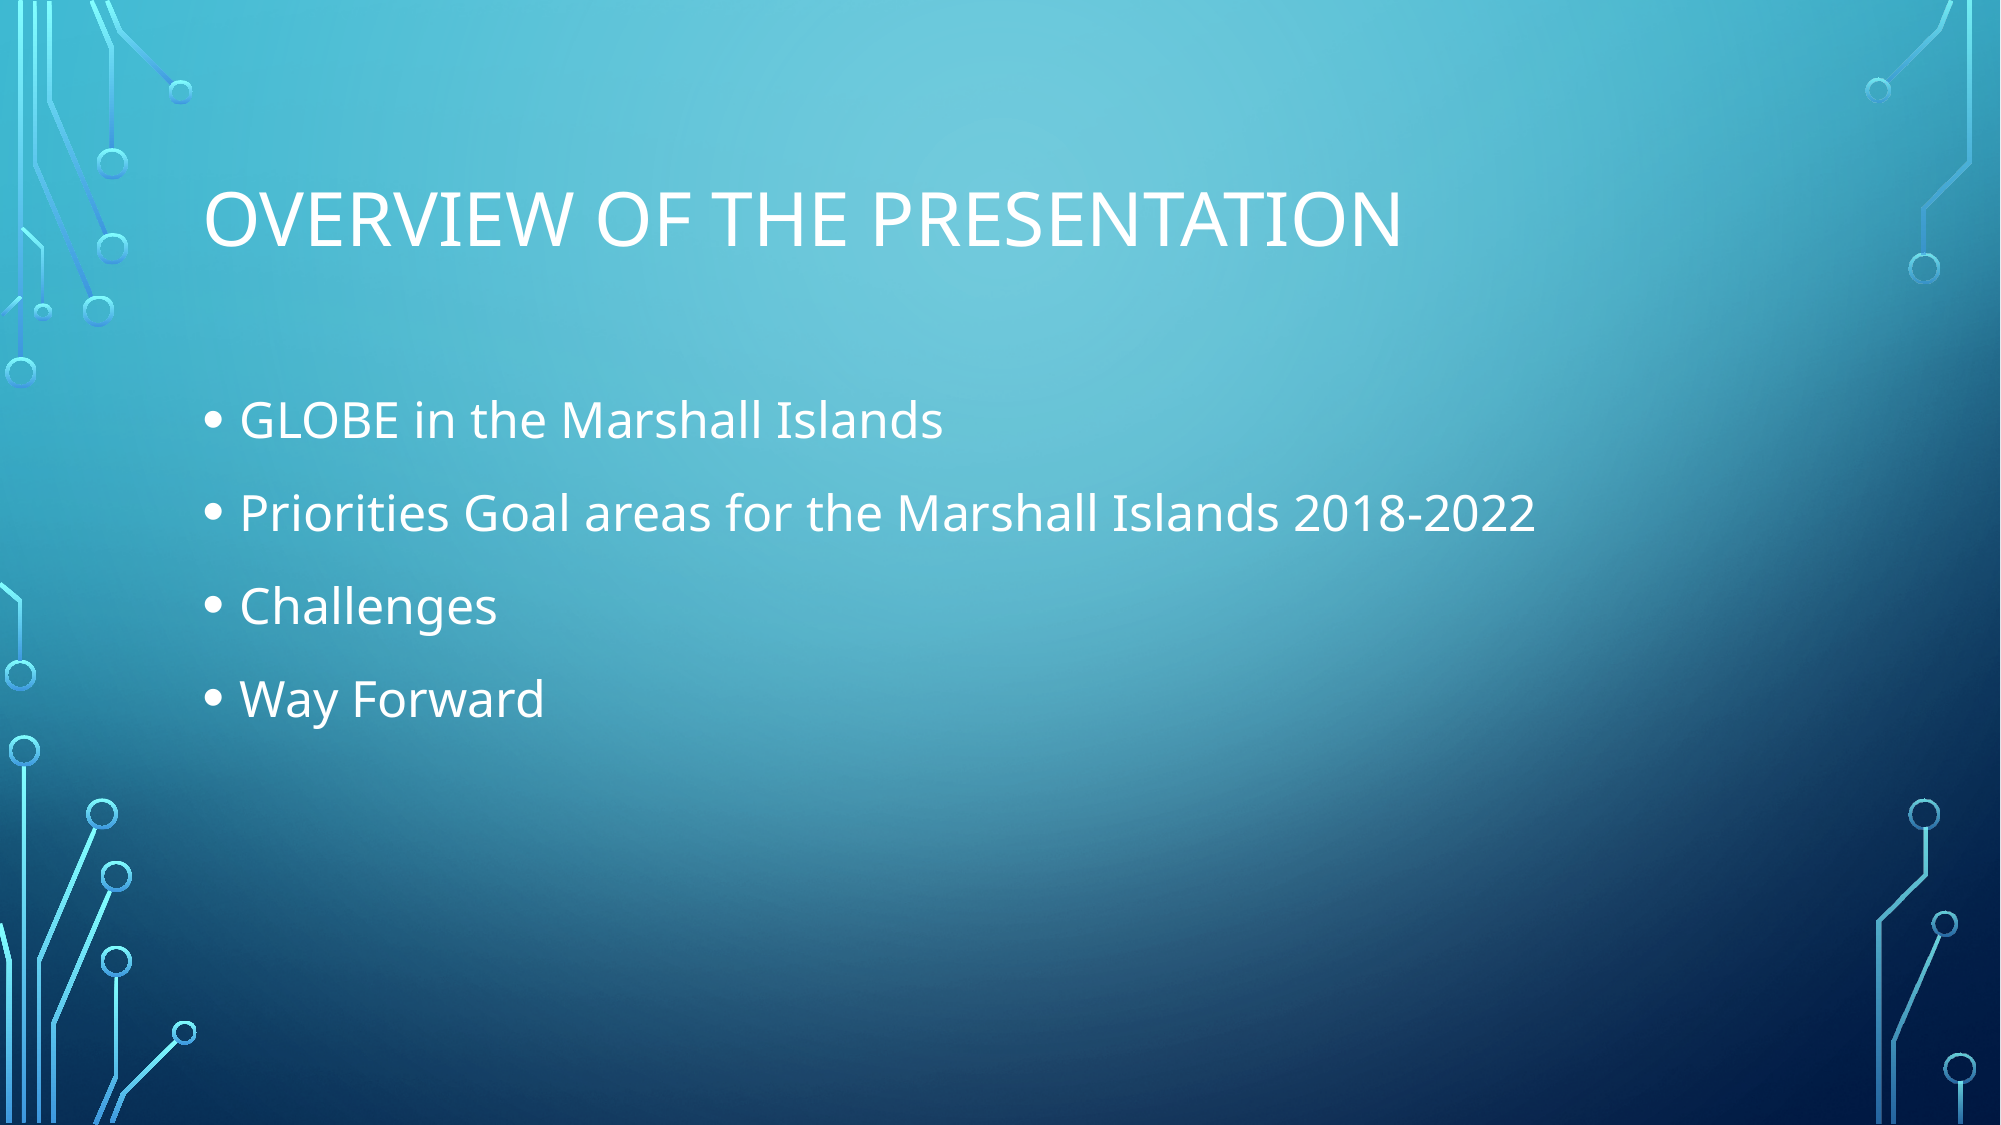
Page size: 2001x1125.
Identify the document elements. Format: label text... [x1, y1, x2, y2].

title Overview of the Presentation [187, 101, 1813, 344]
list GLOBE in the Marshall Islands Priorities Goal areas for the Marshall Islands 2018-2022 Challenges Way Forward [187, 369, 1813, 950]
